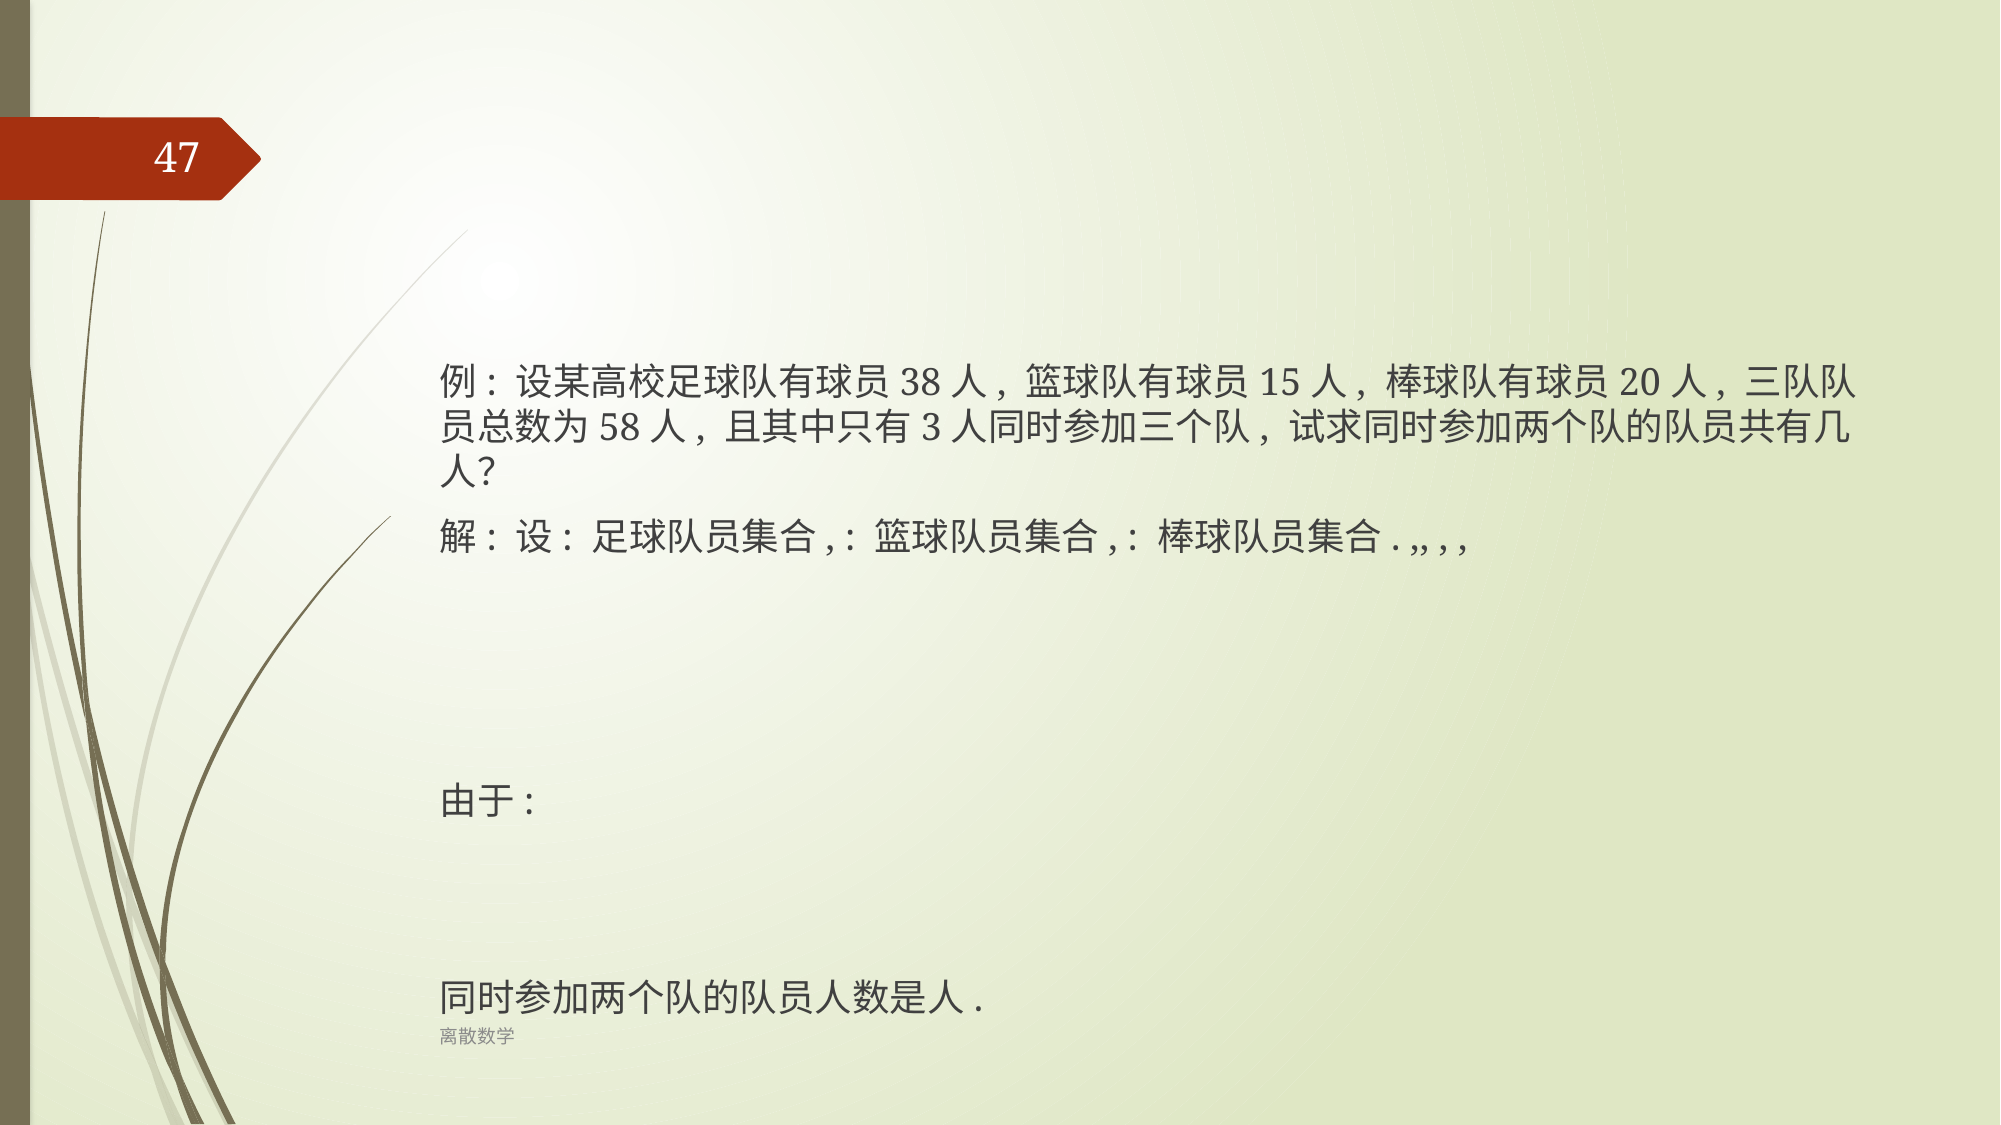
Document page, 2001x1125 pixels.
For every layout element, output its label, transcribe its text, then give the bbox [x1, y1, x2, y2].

slide_number ‹#› [87, 129, 216, 190]
footer 离散数学 [424, 1006, 1675, 1067]
